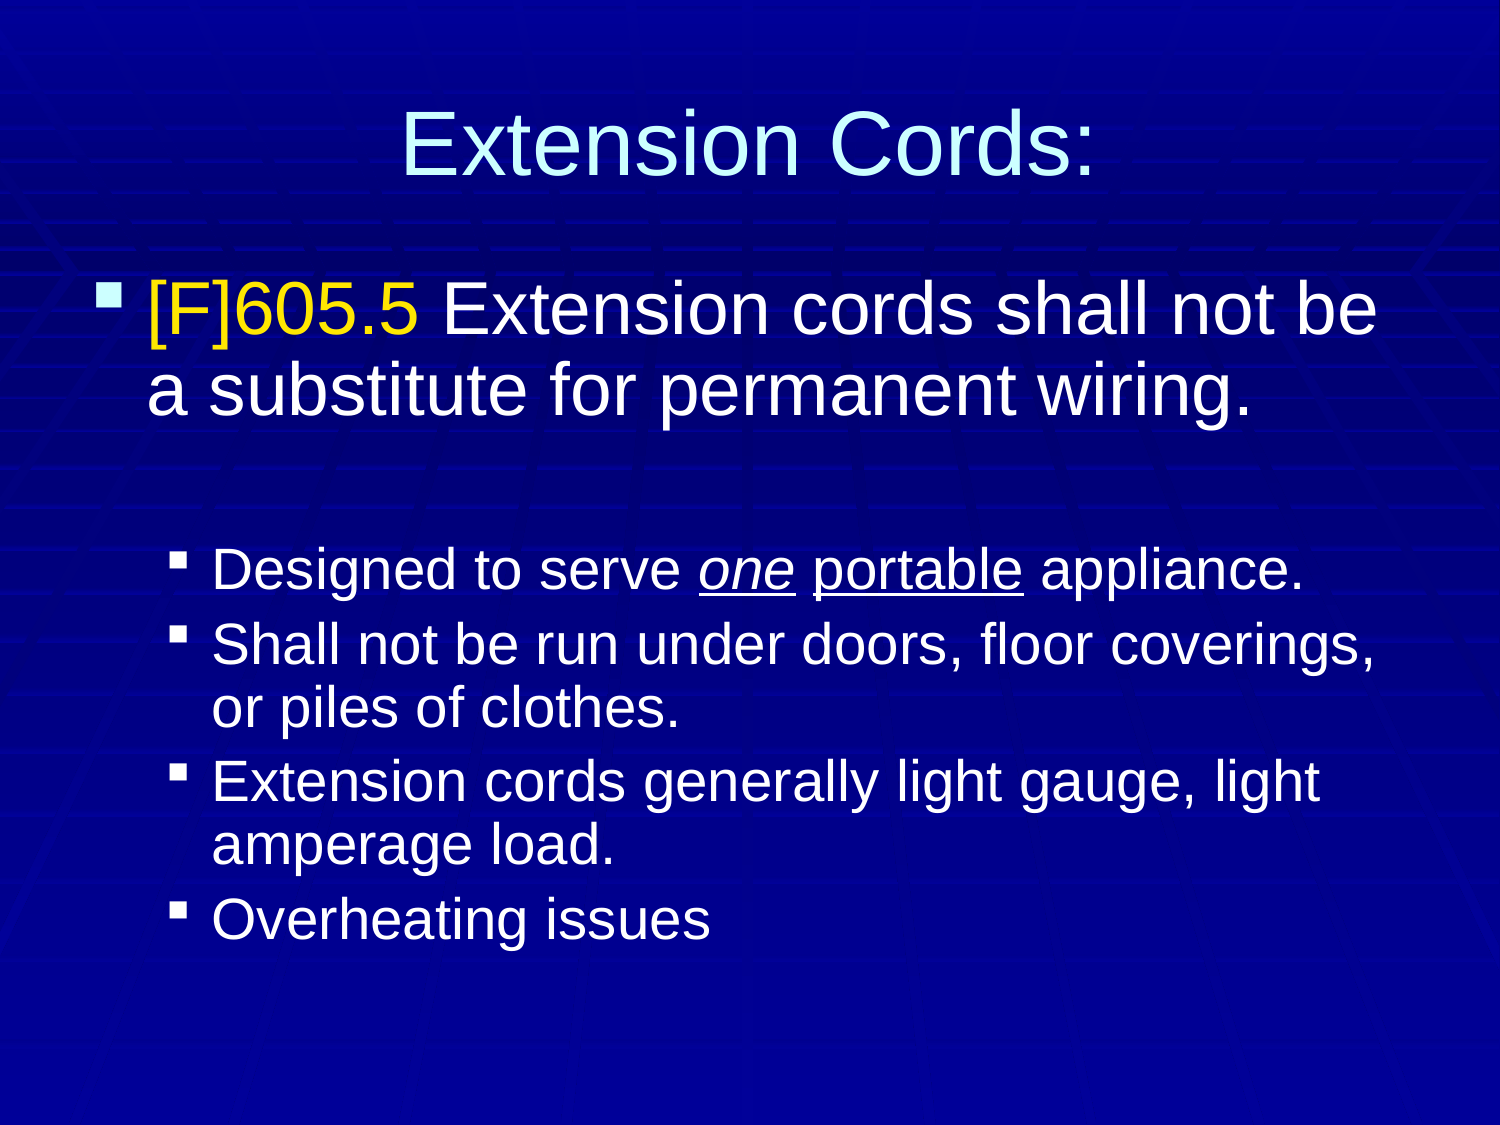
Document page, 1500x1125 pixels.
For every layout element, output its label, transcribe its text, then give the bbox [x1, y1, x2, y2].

title Extension Cords: [74, 44, 1425, 233]
list [F]605.5 Extension cords shall not be a substitute for permanent wiring. Designed to serve one portable appliance. Shall not be run under doors, floor coverings, or piles of clothes. Extension cords generally light gauge, light amperage load. Overheating issues [74, 262, 1425, 1000]
